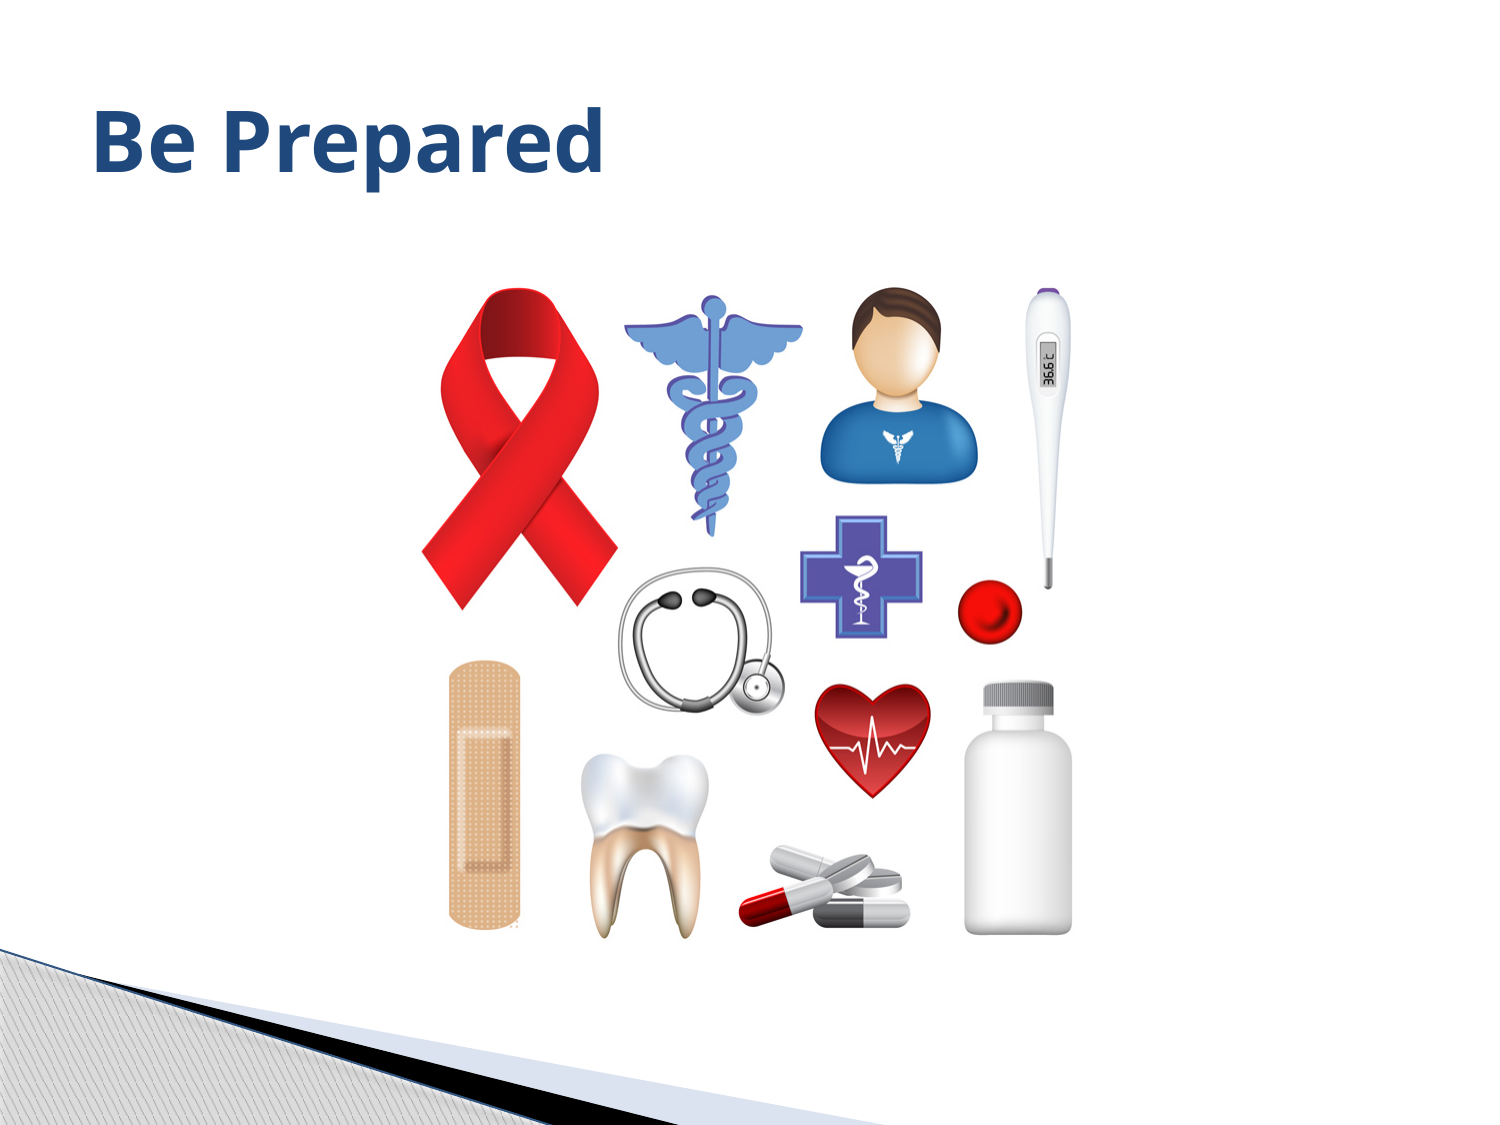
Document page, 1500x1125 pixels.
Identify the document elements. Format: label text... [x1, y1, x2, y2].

title Be Prepared [75, 45, 1425, 233]
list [404, 268, 1096, 960]
